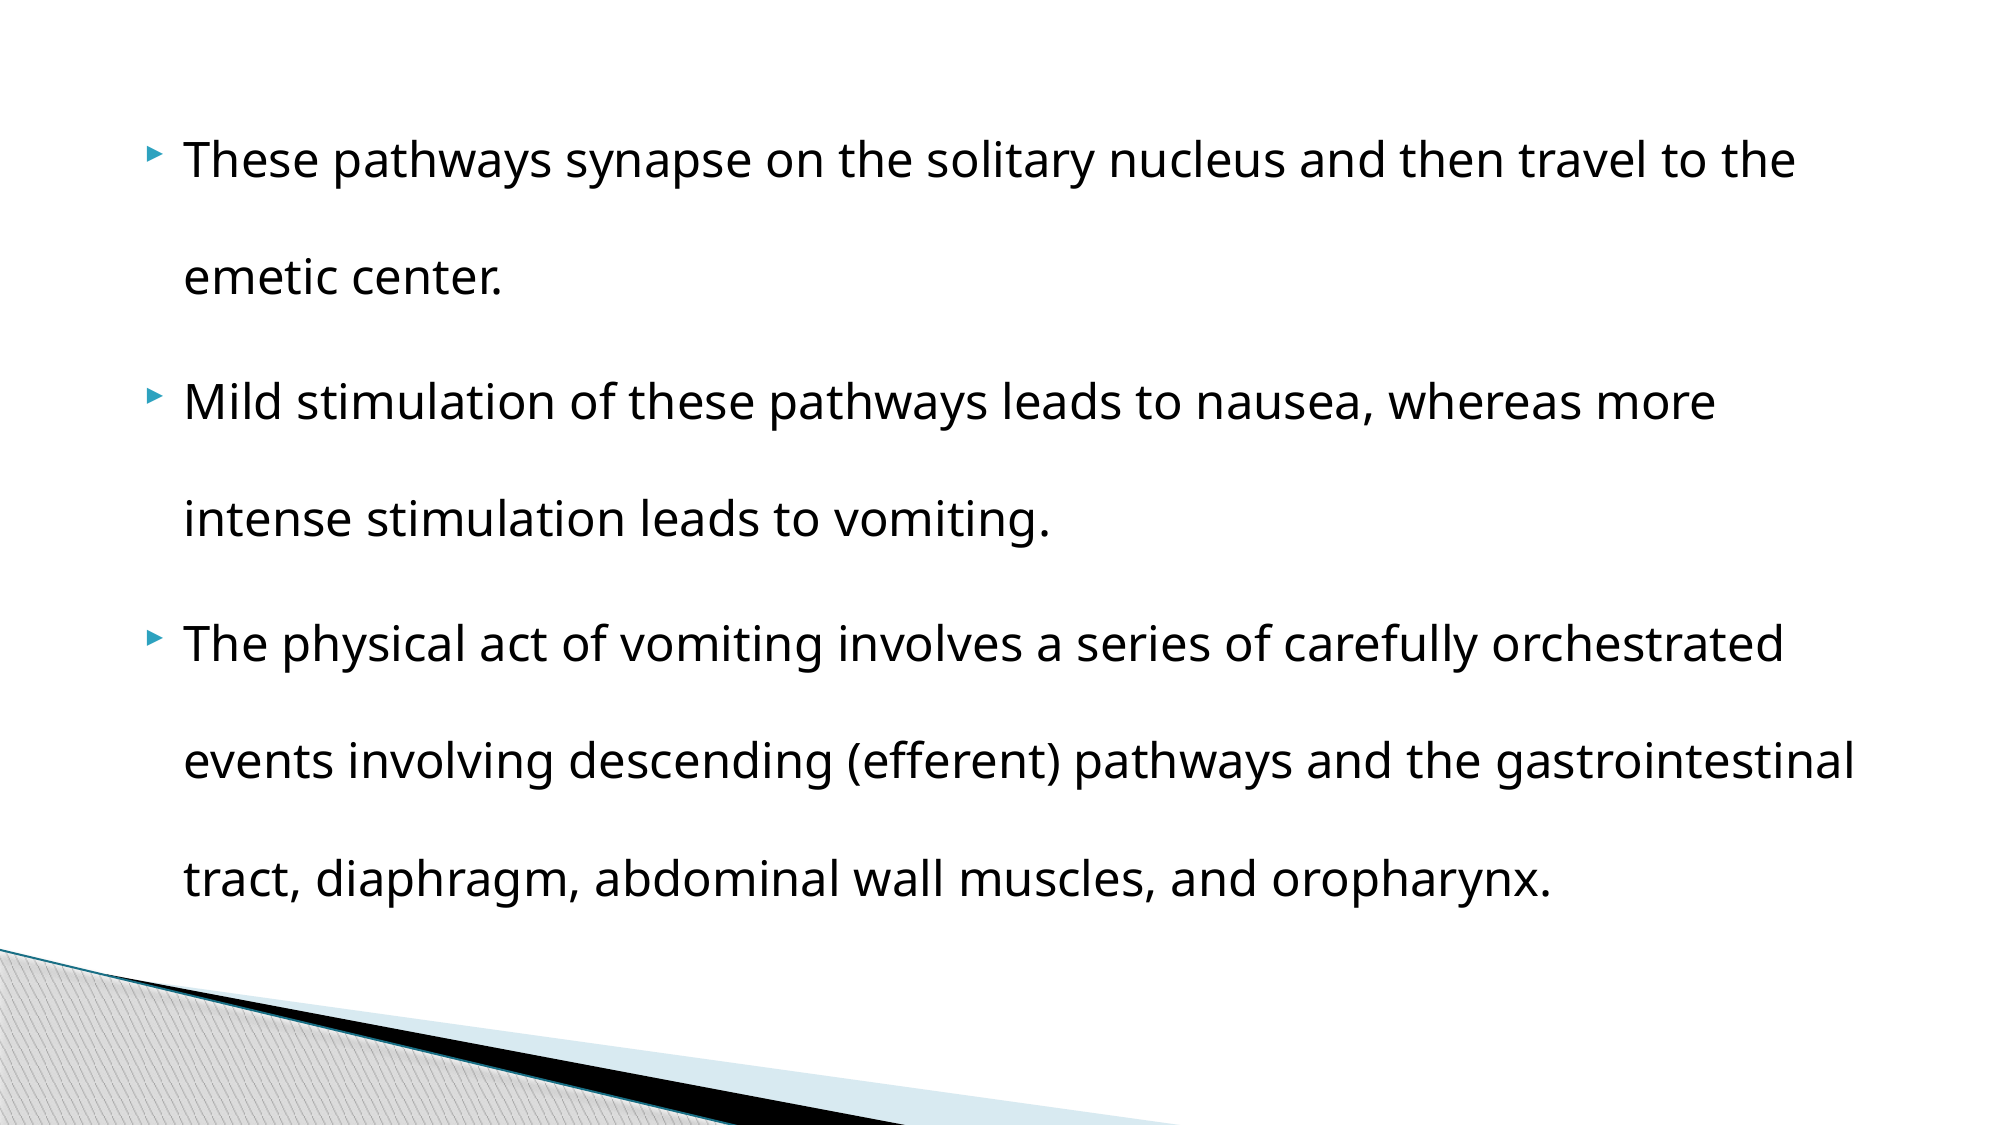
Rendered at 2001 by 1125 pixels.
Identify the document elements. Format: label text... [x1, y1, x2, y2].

list These pathways synapse on the solitary nucleus and then travel to the emetic center. Mild stimulation of these pathways leads to nausea, whereas more intense stimulation leads to vomiting. The physical act of vomiting involves a series of carefully orchestrated events involving descending (efferent) pathways and the gastrointestinal tract, diaphragm, abdominal wall muscles, and oropharynx. [112, 62, 1913, 1001]
